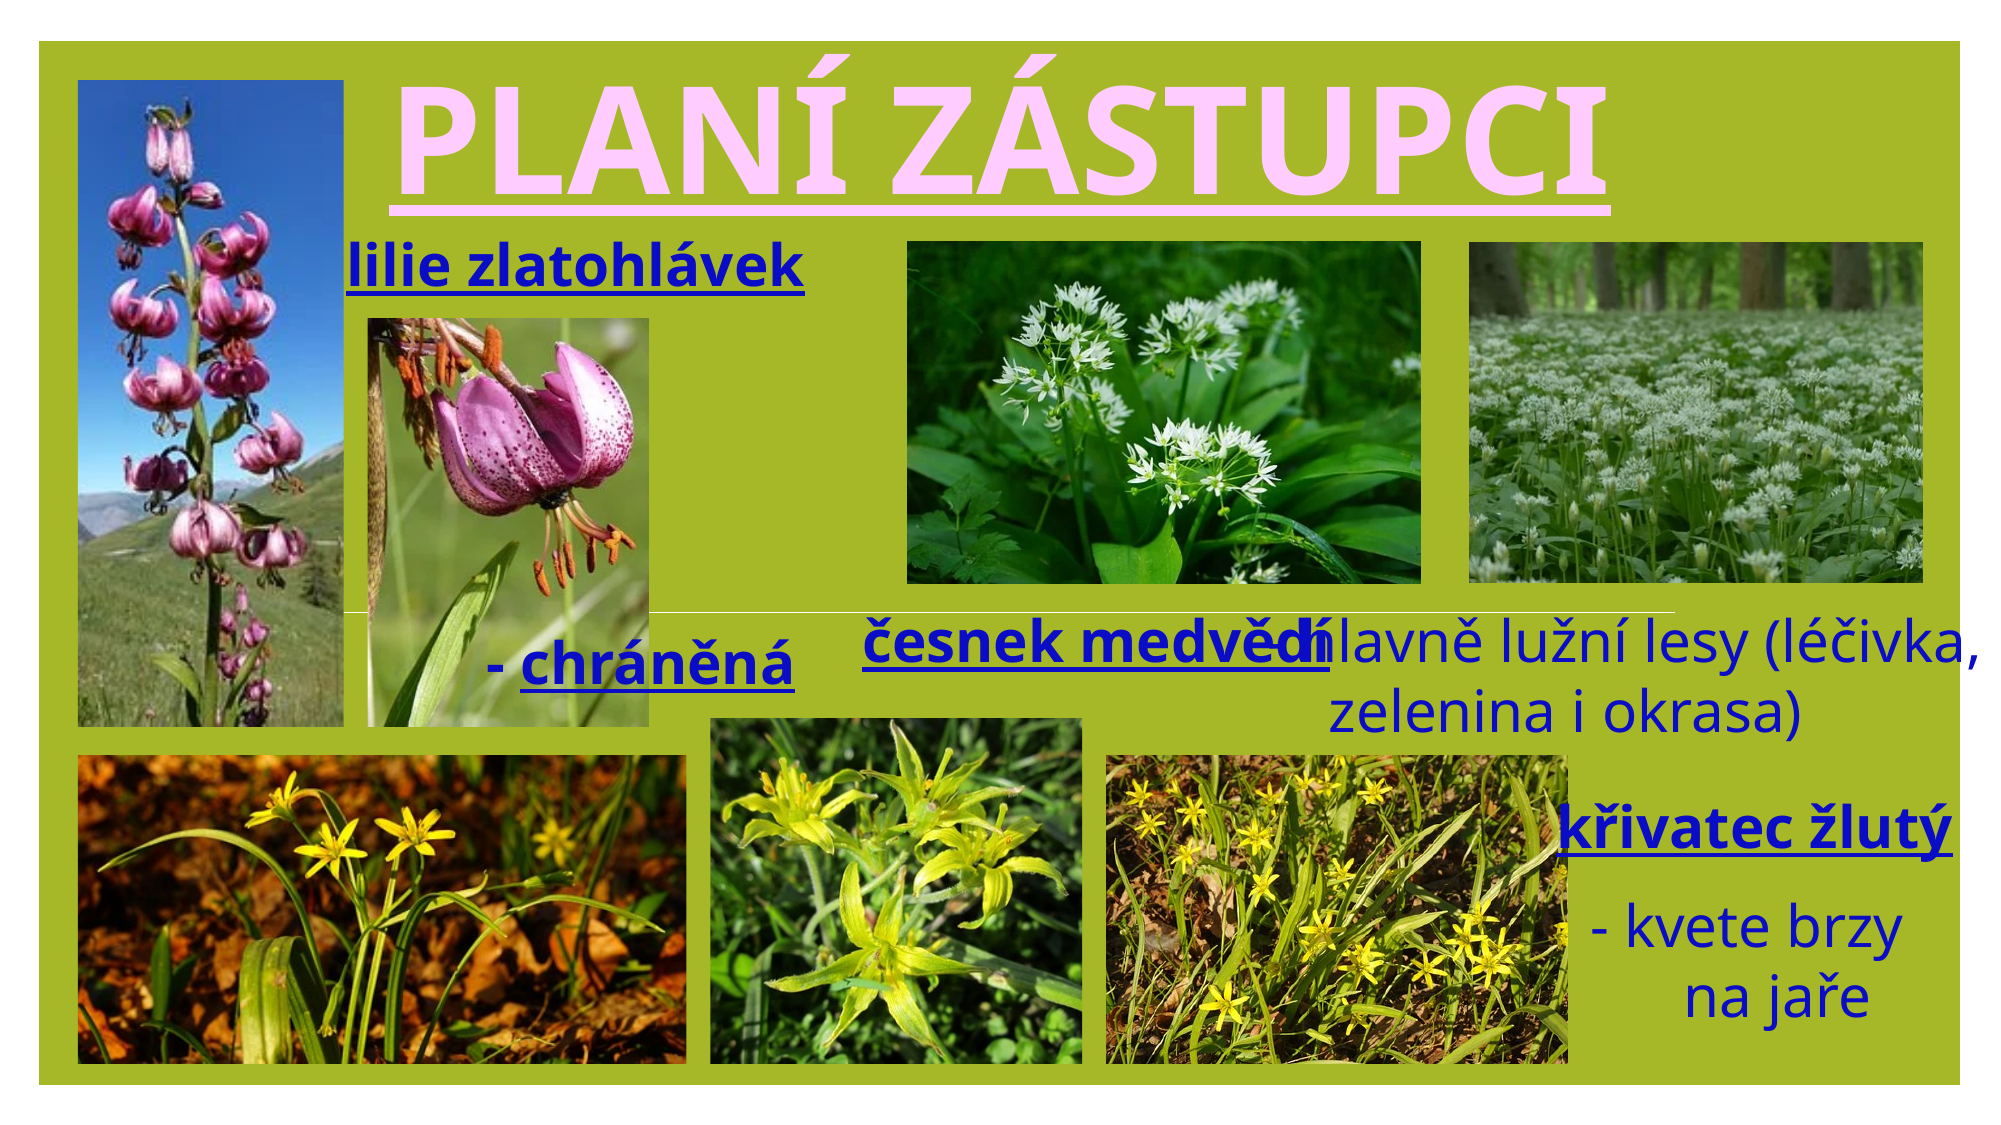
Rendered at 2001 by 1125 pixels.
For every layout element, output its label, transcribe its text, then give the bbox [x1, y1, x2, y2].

picture [77, 755, 687, 1064]
picture [77, 79, 345, 728]
picture [1468, 242, 1923, 584]
picture [709, 717, 1083, 1064]
text_box křivatec žlutý [1572, 782, 1968, 868]
picture [906, 241, 1421, 584]
picture [367, 318, 650, 728]
title planí zástupci [182, 16, 1818, 233]
picture [1105, 755, 1569, 1064]
text_box - kvete brzy na jaře [1575, 881, 1934, 1037]
text_box česnek medvědí [847, 596, 1346, 682]
text_box - chráněná [654, 618, 811, 704]
text_box - hlavně lužní lesy (léčivka, zelenina i okrasa) [1253, 596, 2000, 752]
text_box lilie zlatohlávek [348, 220, 820, 306]
